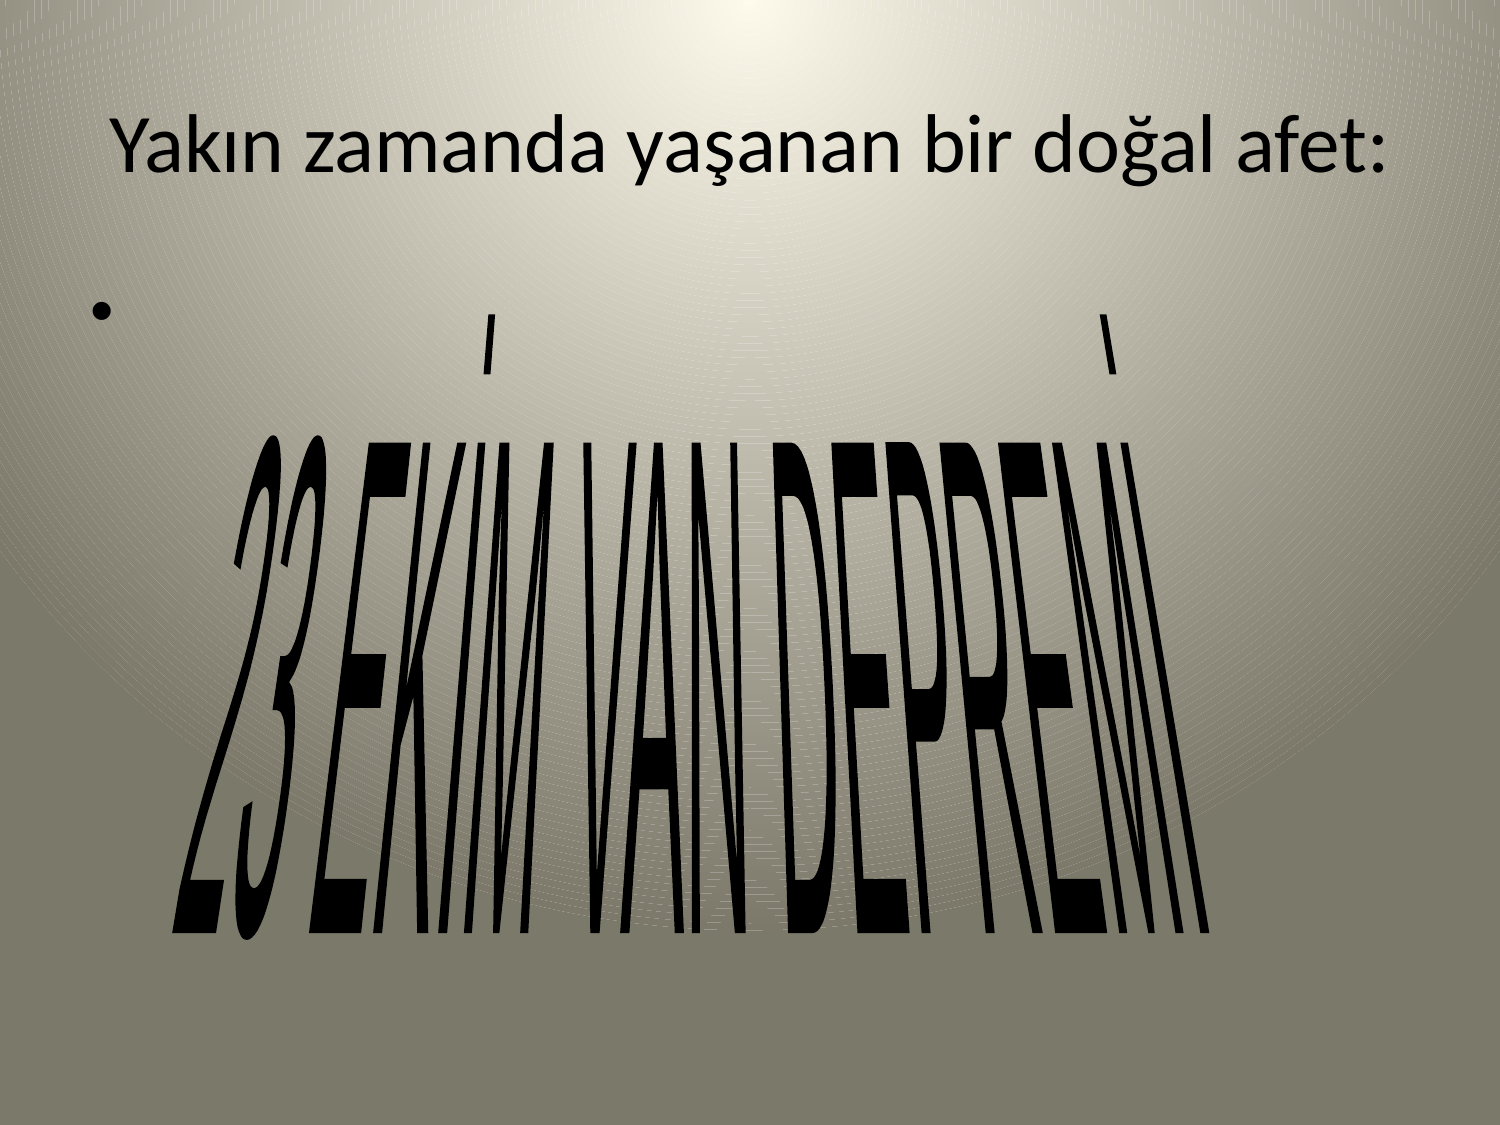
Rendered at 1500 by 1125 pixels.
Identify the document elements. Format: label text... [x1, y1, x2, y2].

title Yakın zamanda yaşanan bir doğal afet: [75, 45, 1425, 233]
list [75, 262, 1425, 1005]
